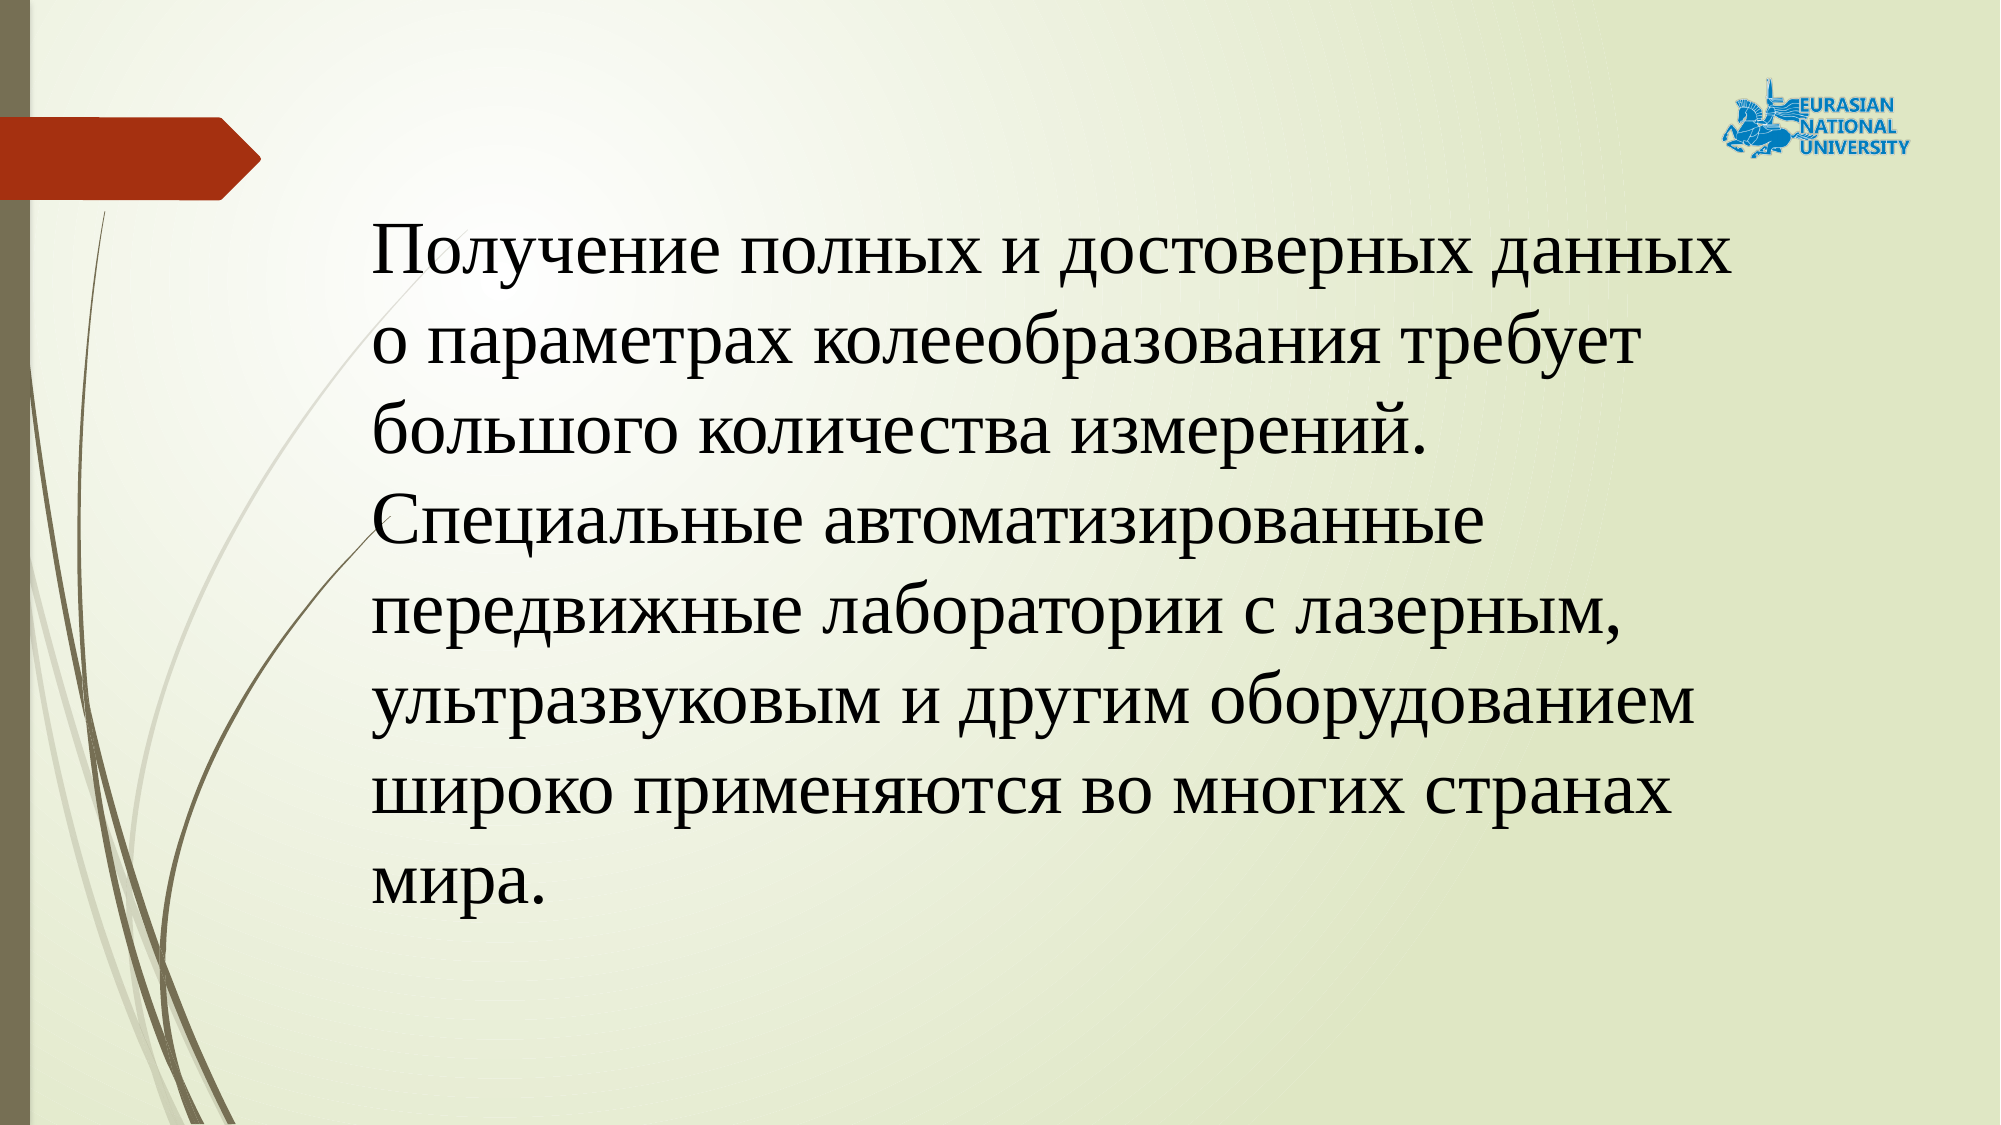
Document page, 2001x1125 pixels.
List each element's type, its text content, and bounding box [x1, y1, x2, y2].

text_box Получение полных и достоверных данных о параметрах колееобразования требует большого количества измерений. Специальные автоматизированные передвижные лаборатории с лазерным, ультразвуковым и другим оборудованием широко применяются во многих странах мира. [356, 191, 1803, 927]
picture [1804, 127, 1811, 135]
picture [1720, 77, 1911, 159]
